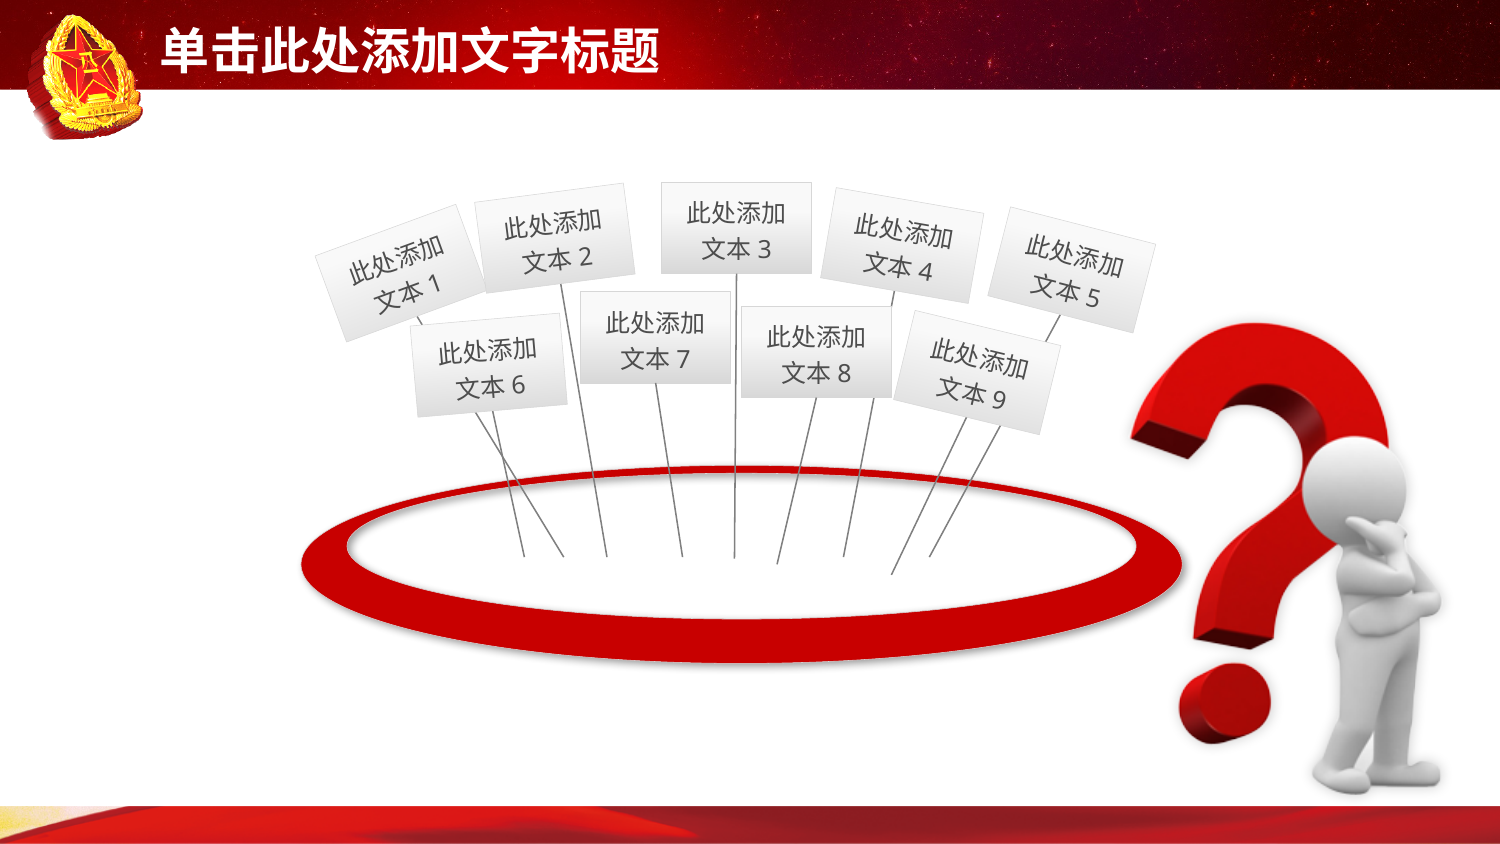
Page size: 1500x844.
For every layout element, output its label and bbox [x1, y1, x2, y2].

text_box [827, 199, 978, 326]
text_box [300, 531, 1100, 664]
picture [641, 41, 651, 45]
text_box [978, 224, 1147, 558]
text_box [891, 326, 1053, 575]
text_box [661, 181, 812, 559]
text_box [479, 192, 630, 558]
text_box [741, 305, 892, 565]
text_box [326, 227, 479, 558]
text_box [580, 291, 661, 558]
picture [0, 0, 1500, 89]
picture [477, 41, 493, 45]
picture [444, 38, 450, 45]
picture [322, 40, 330, 45]
picture [1107, 317, 1459, 800]
picture [0, 807, 1500, 844]
text_box [413, 319, 479, 558]
title [0, 45, 1294, 208]
